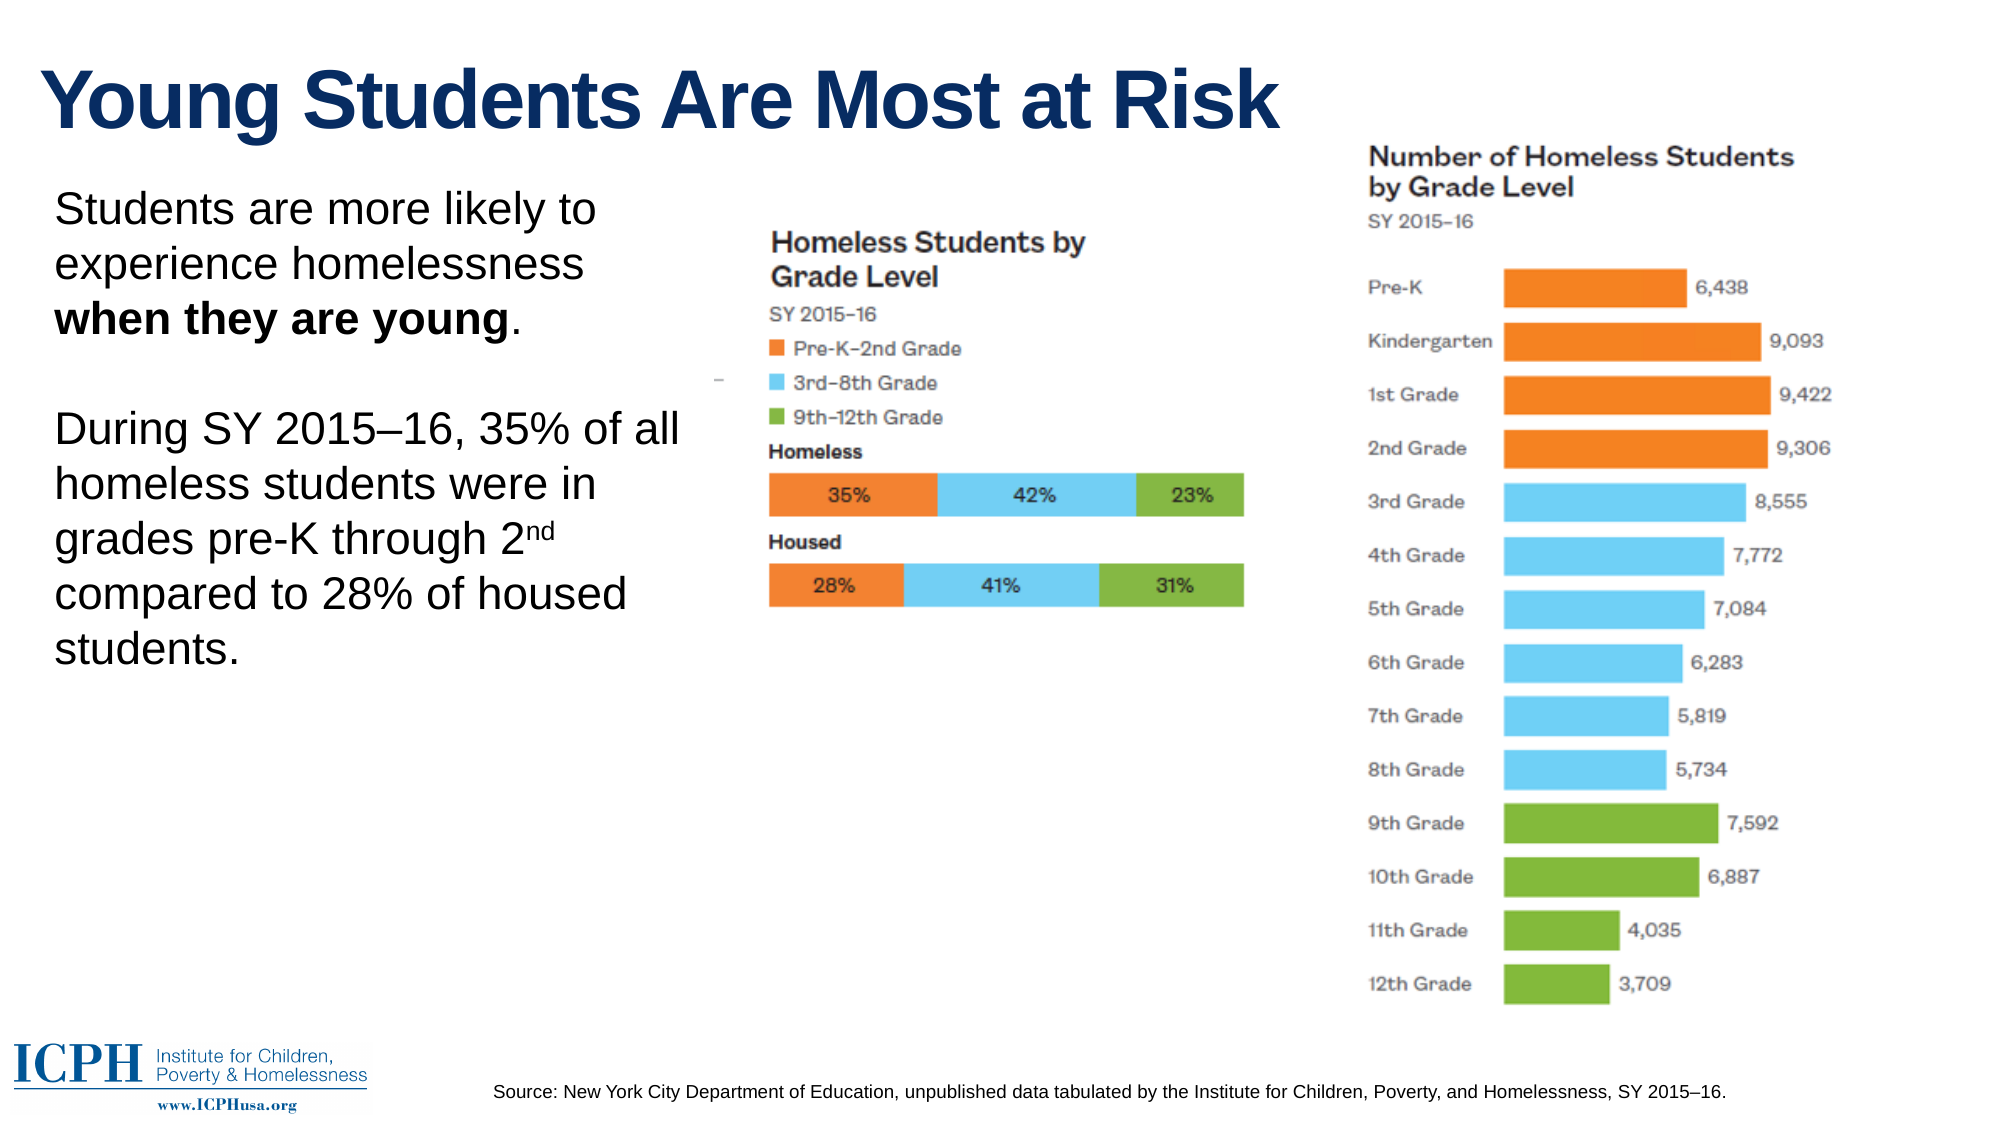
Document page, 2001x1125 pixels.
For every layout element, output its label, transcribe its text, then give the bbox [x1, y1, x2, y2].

picture [714, 197, 1279, 638]
picture [1347, 132, 1850, 1044]
picture [10, 1042, 373, 1115]
text_box Source: New York City Department of Education, unpublished data tabulated by the Institute for Children, Poverty, and Homelessness, SY 2015–16. [478, 1072, 1982, 1110]
title Young Students Are Most at Risk [24, 38, 1588, 110]
text_box Students are more likely to experience homelessness when they are young. During SY 2015–16, 35% of all homeless students were in grades pre-K through 2nd compared to 28% of housed students. [39, 171, 715, 731]
